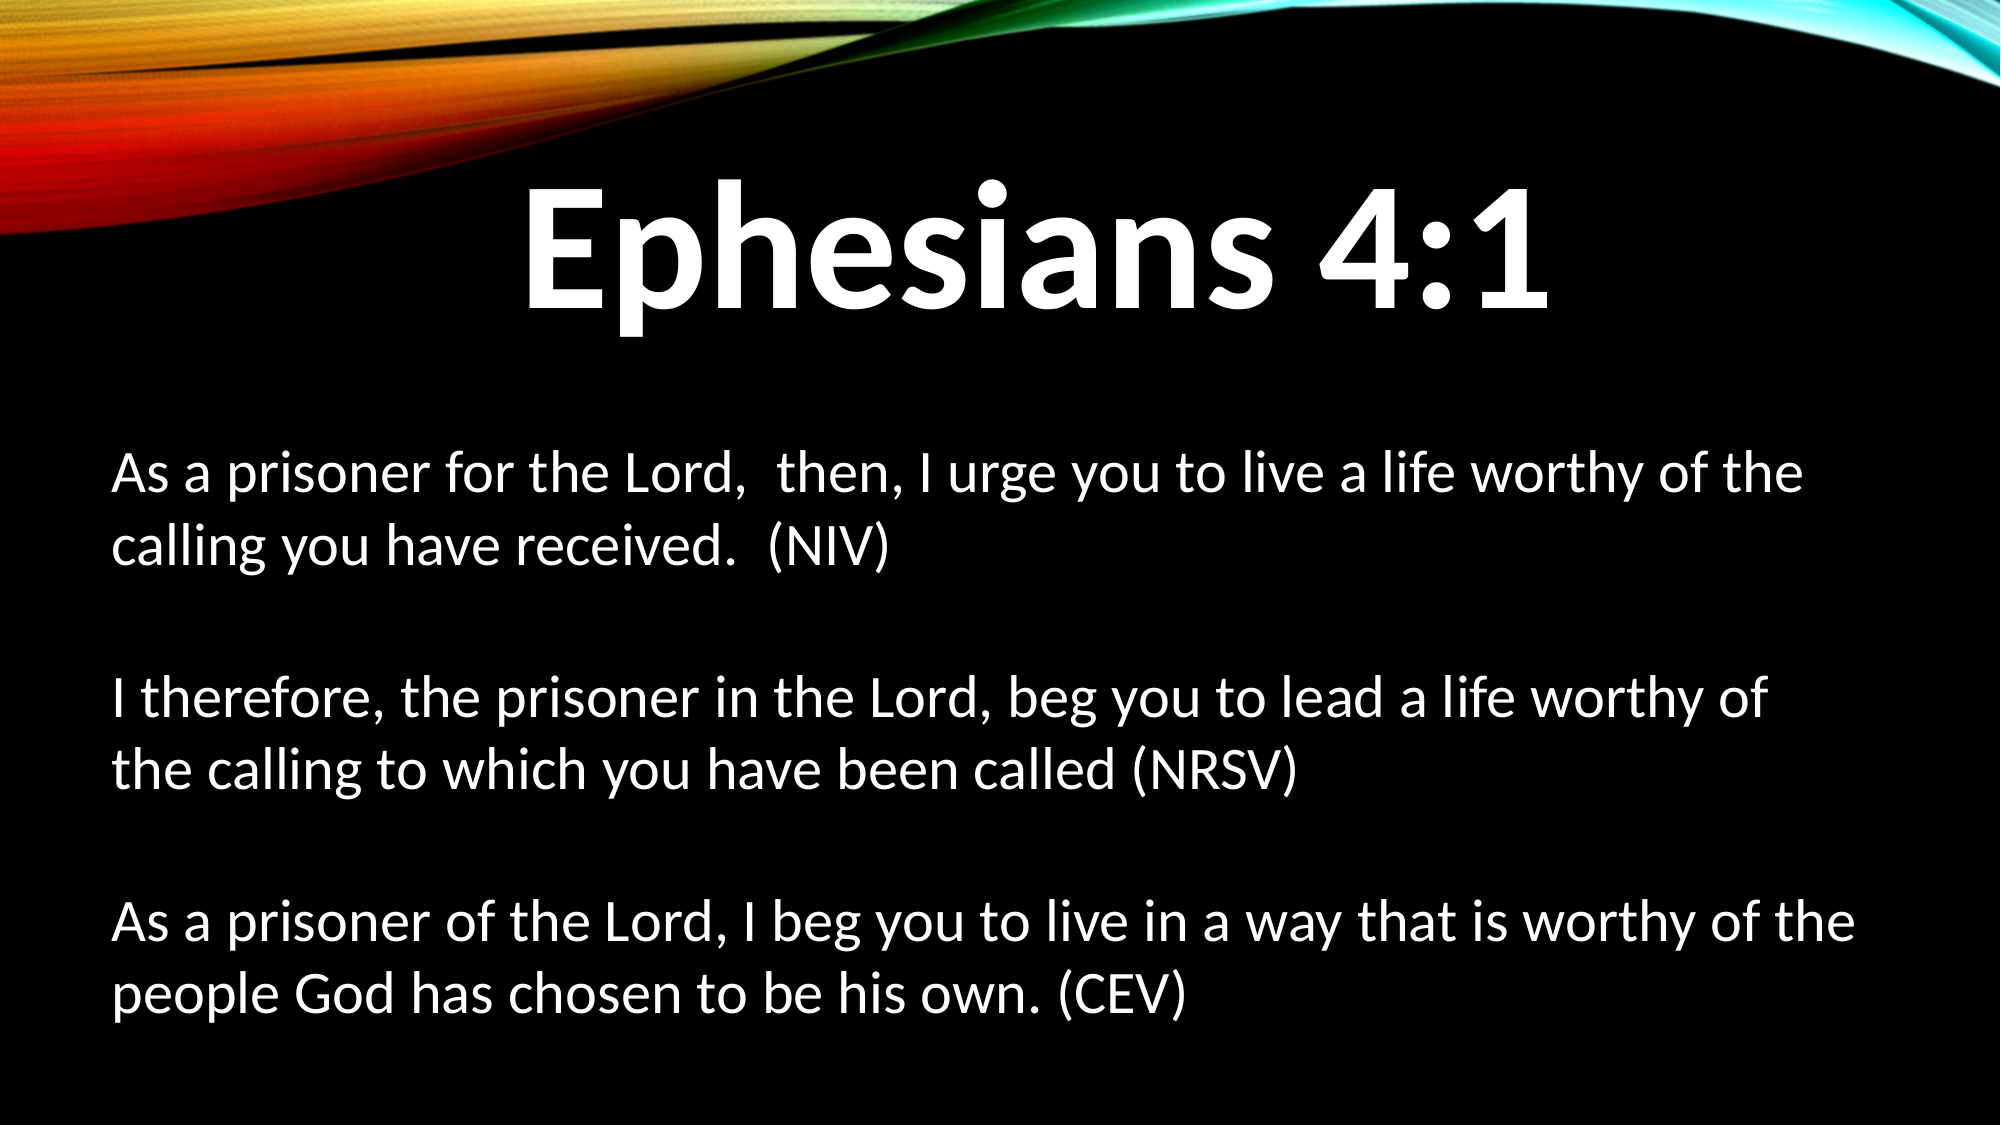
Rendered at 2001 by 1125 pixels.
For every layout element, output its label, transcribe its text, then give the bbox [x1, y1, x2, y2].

text_box As a prisoner for the Lord, then, I urge you to live a life worthy of the calling you have received. (NIV) I therefore, the prisoner in the Lord, beg you to lead a life worthy of the calling to which you have been called (NRSV) As a prisoner of the Lord, I beg you to live in a way that is worthy of the people God has chosen to be his own. (CEV) [82, 425, 1878, 1040]
picture [0, 0, 2000, 237]
text_box Ephesians 4:1 [362, 165, 1713, 306]
